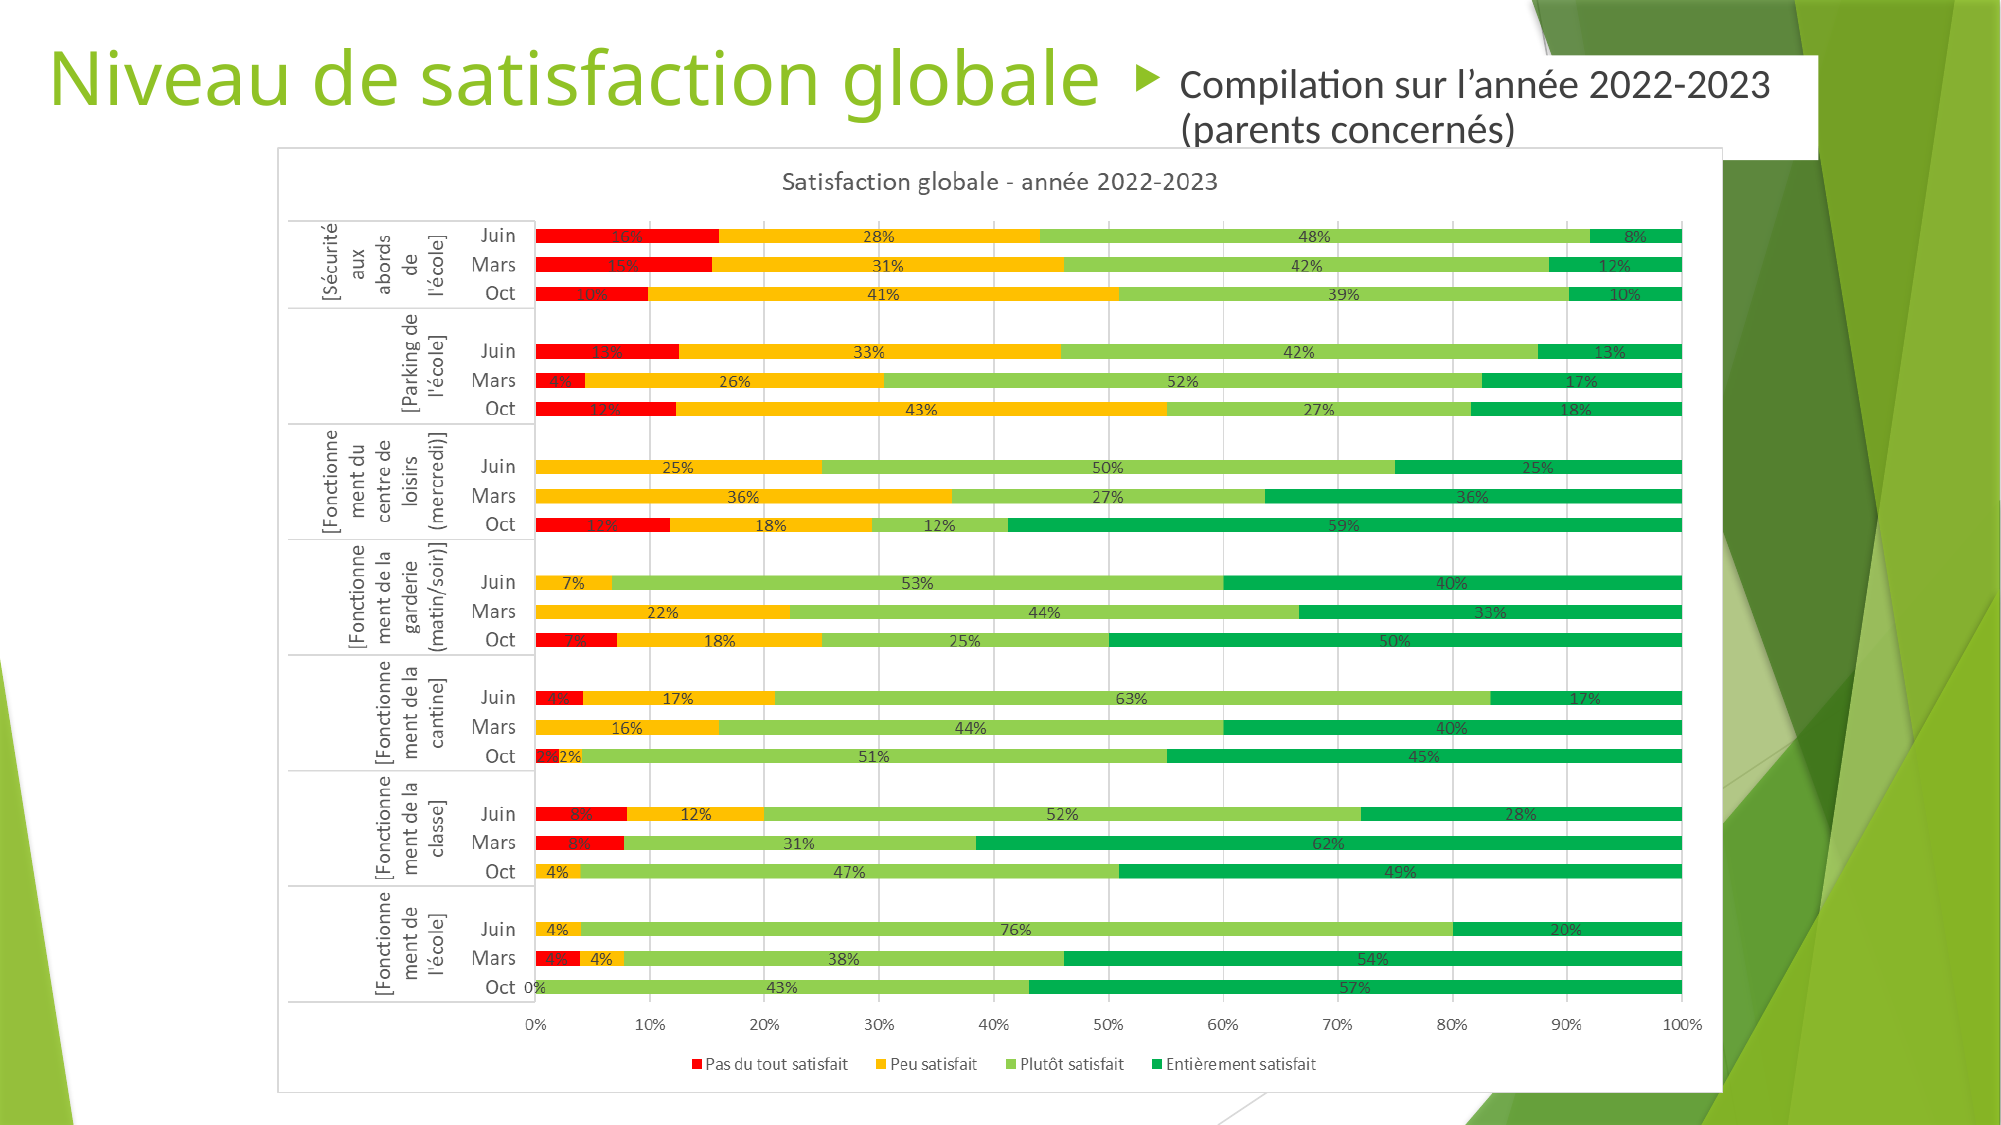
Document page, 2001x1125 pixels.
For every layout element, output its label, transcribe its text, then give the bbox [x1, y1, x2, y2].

text_box Compilation sur l’année 2022-2023 (parents concernés) [1118, 55, 1819, 161]
picture [277, 146, 1723, 1093]
title Niveau de satisfaction globale [33, 23, 1444, 240]
